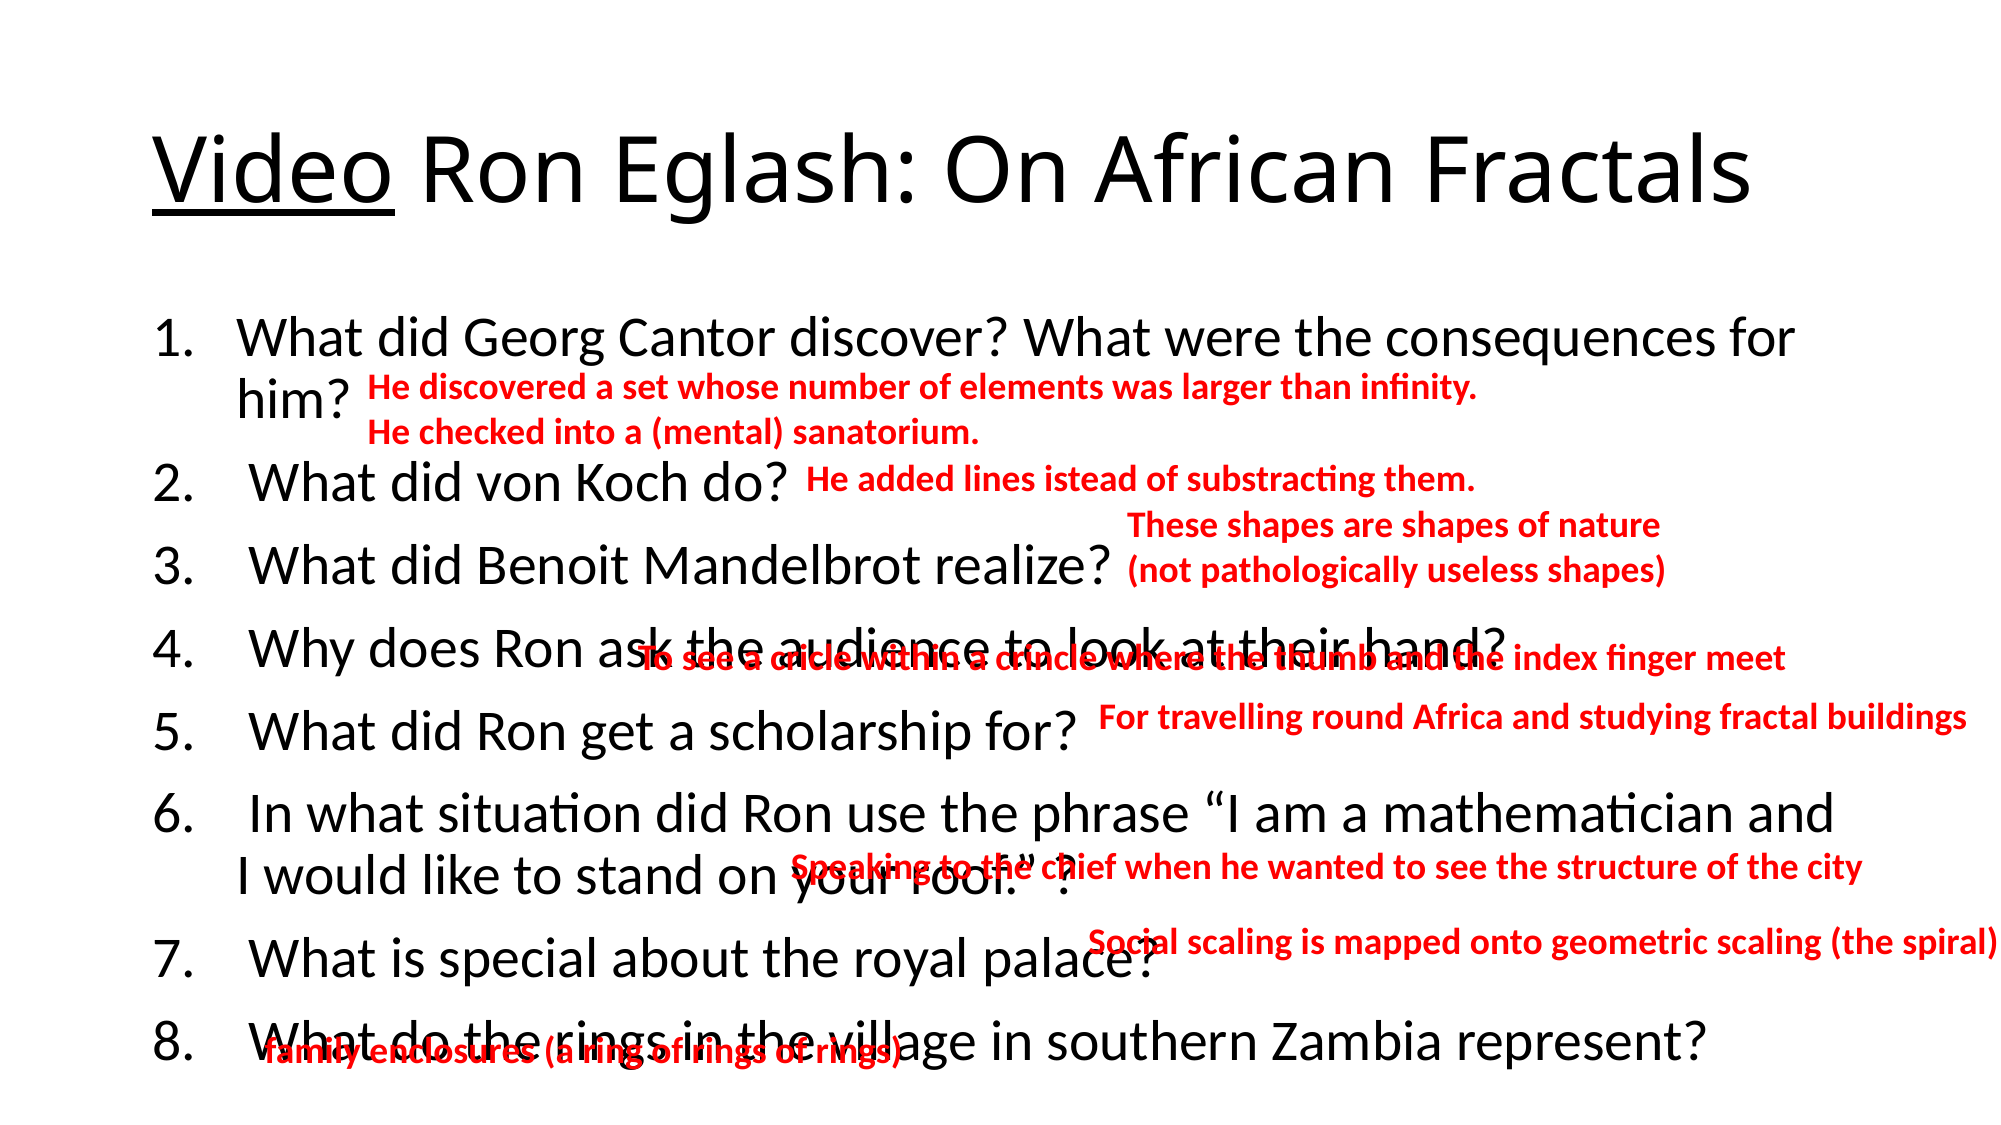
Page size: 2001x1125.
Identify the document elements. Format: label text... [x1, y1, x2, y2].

list What did Georg Cantor discover? What were the consequences for him? What did von Koch do? What did Benoit Mandelbrot realize? Why does Ron ask the audience to look at their hand? What did Ron get a scholarship for? In what situation did Ron use the phrase “I am a mathematician and I would like to stand on your roof.” ? What is special about the royal palace? What do the rings in the village in southern Zambia represent? [137, 299, 1863, 1085]
text_box These shapes are shapes of nature (not pathologically useless shapes) [1112, 493, 1715, 598]
title Video Ron Eglash: On African Fractals [137, 59, 1863, 278]
text_box Social scaling is mapped onto geometric scaling (the spiral) [1073, 909, 2000, 1015]
text_box Speaking to the chief when he wanted to see the structure of the city [776, 834, 1916, 895]
text_box family enclosures (a ring of rings of rings) [249, 1018, 941, 1078]
text_box He discovered a set whose number of elements was larger than infinity. He checked into a (mental) sanatorium. [352, 354, 2000, 460]
text_box For travelling round Africa and studying fractal buildings [1084, 685, 2000, 745]
text_box He added lines istead of substracting them. [791, 446, 1562, 507]
text_box To see a cricle within a crincle where the thumb and the index finger meet [623, 625, 1863, 686]
